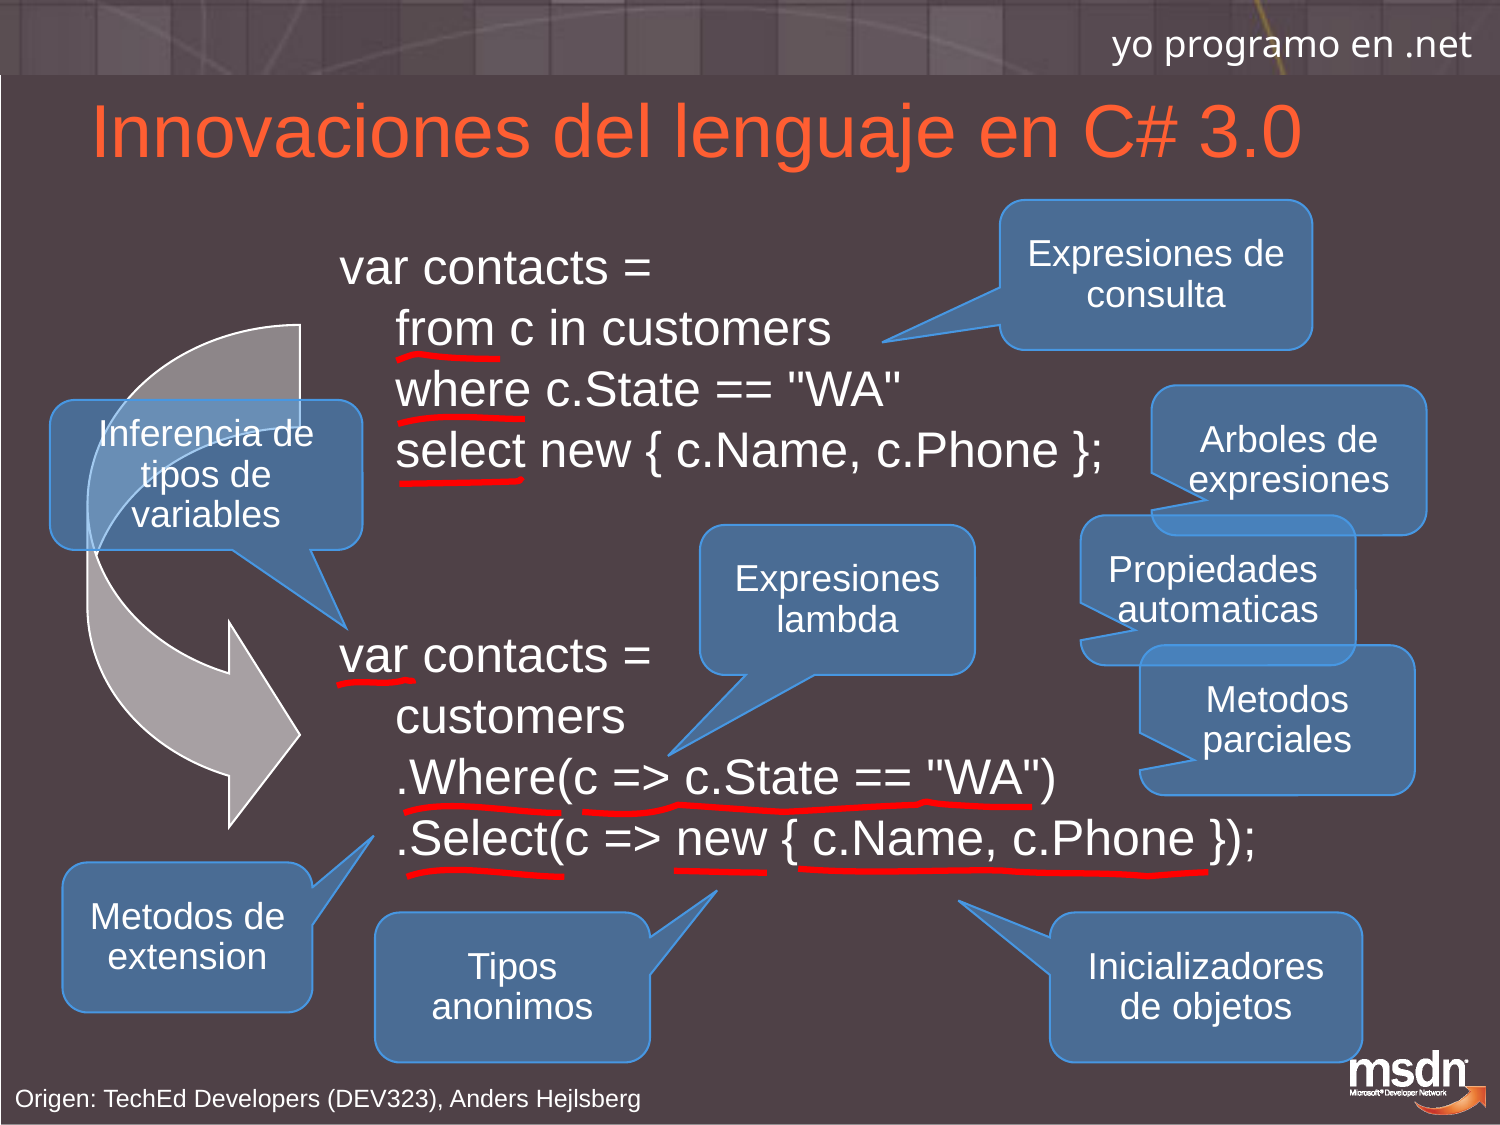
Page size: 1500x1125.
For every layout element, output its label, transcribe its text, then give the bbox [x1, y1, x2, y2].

text_box [397, 416, 525, 424]
text_box [406, 869, 565, 877]
text_box Tipos anonimos [375, 890, 718, 1063]
text_box Metodos parciales [1139, 645, 1415, 796]
text_box Expresiones lambda [667, 524, 976, 756]
text_box [798, 868, 1209, 877]
text_box [582, 801, 1033, 815]
text_box Metodos de extension [62, 835, 374, 1013]
text_box Expresiones de consulta [881, 199, 1313, 350]
text_box [396, 354, 501, 361]
text_box var contacts = from c in customers where c.State == "WA" select new { c.Name, c.Phone }; [324, 236, 1120, 486]
text_box Arboles de expresiones [1151, 385, 1427, 536]
text_box Propiedades automaticas [1080, 515, 1356, 666]
text_box var contacts = customers .Where(c => c.State == "WA") .Select(c => new { c.Name, c.Phone }); [324, 624, 1273, 873]
text_box [403, 806, 562, 814]
text_box Inferencia de tipos de variables [49, 399, 363, 628]
text_box Inicializadores de objetos [958, 900, 1363, 1063]
title Innovaciones del lenguaje en C# 3.0 [74, 74, 1426, 188]
picture [0, 0, 1500, 1125]
text_box Origen: TechEd Developers (DEV323), Anders Hejlsberg [0, 1074, 750, 1120]
text_box [336, 679, 413, 686]
text_box [87, 550, 300, 828]
